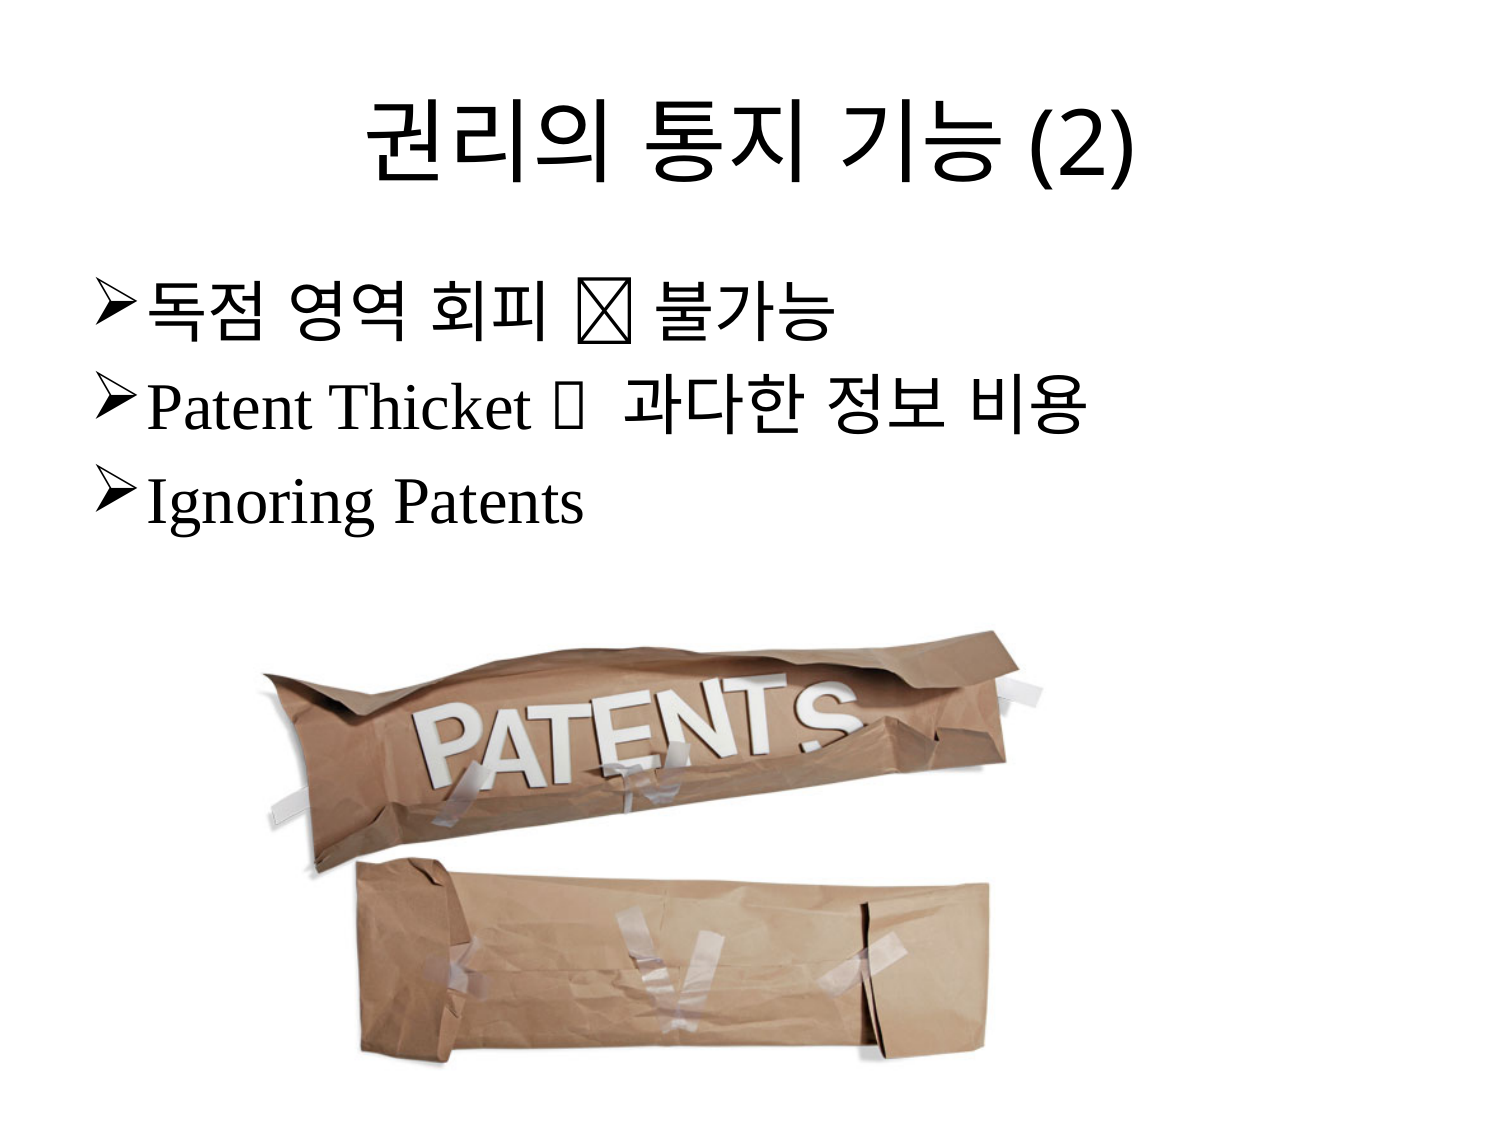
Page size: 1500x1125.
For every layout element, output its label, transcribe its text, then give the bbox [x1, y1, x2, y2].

title 권리의 통지 기능(2) [75, 45, 1425, 233]
list 독점 영역 회피  불가능 Patent Thicket  과다한 정보 비용 Ignoring Patents [75, 262, 1425, 1005]
picture [253, 562, 1054, 1096]
